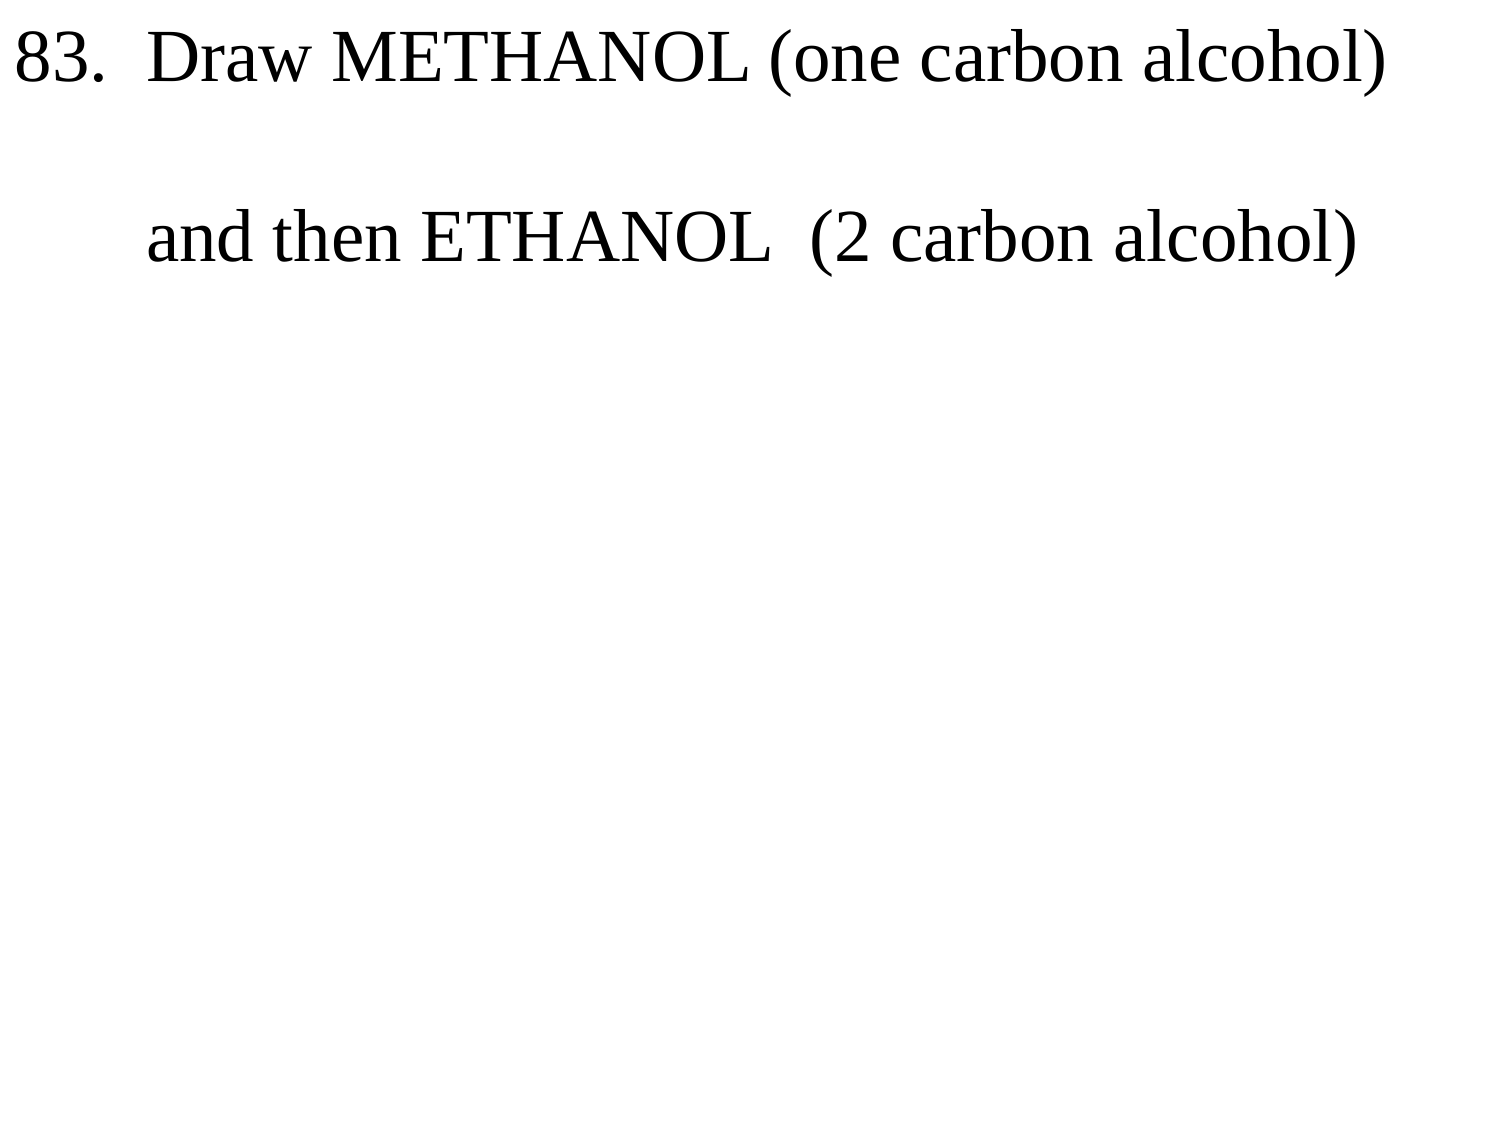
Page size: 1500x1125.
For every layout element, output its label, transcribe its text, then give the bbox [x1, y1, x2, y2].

text_box 83. Draw METHANOL (one carbon alcohol) and then ETHANOL (2 carbon alcohol) [0, 0, 1500, 284]
